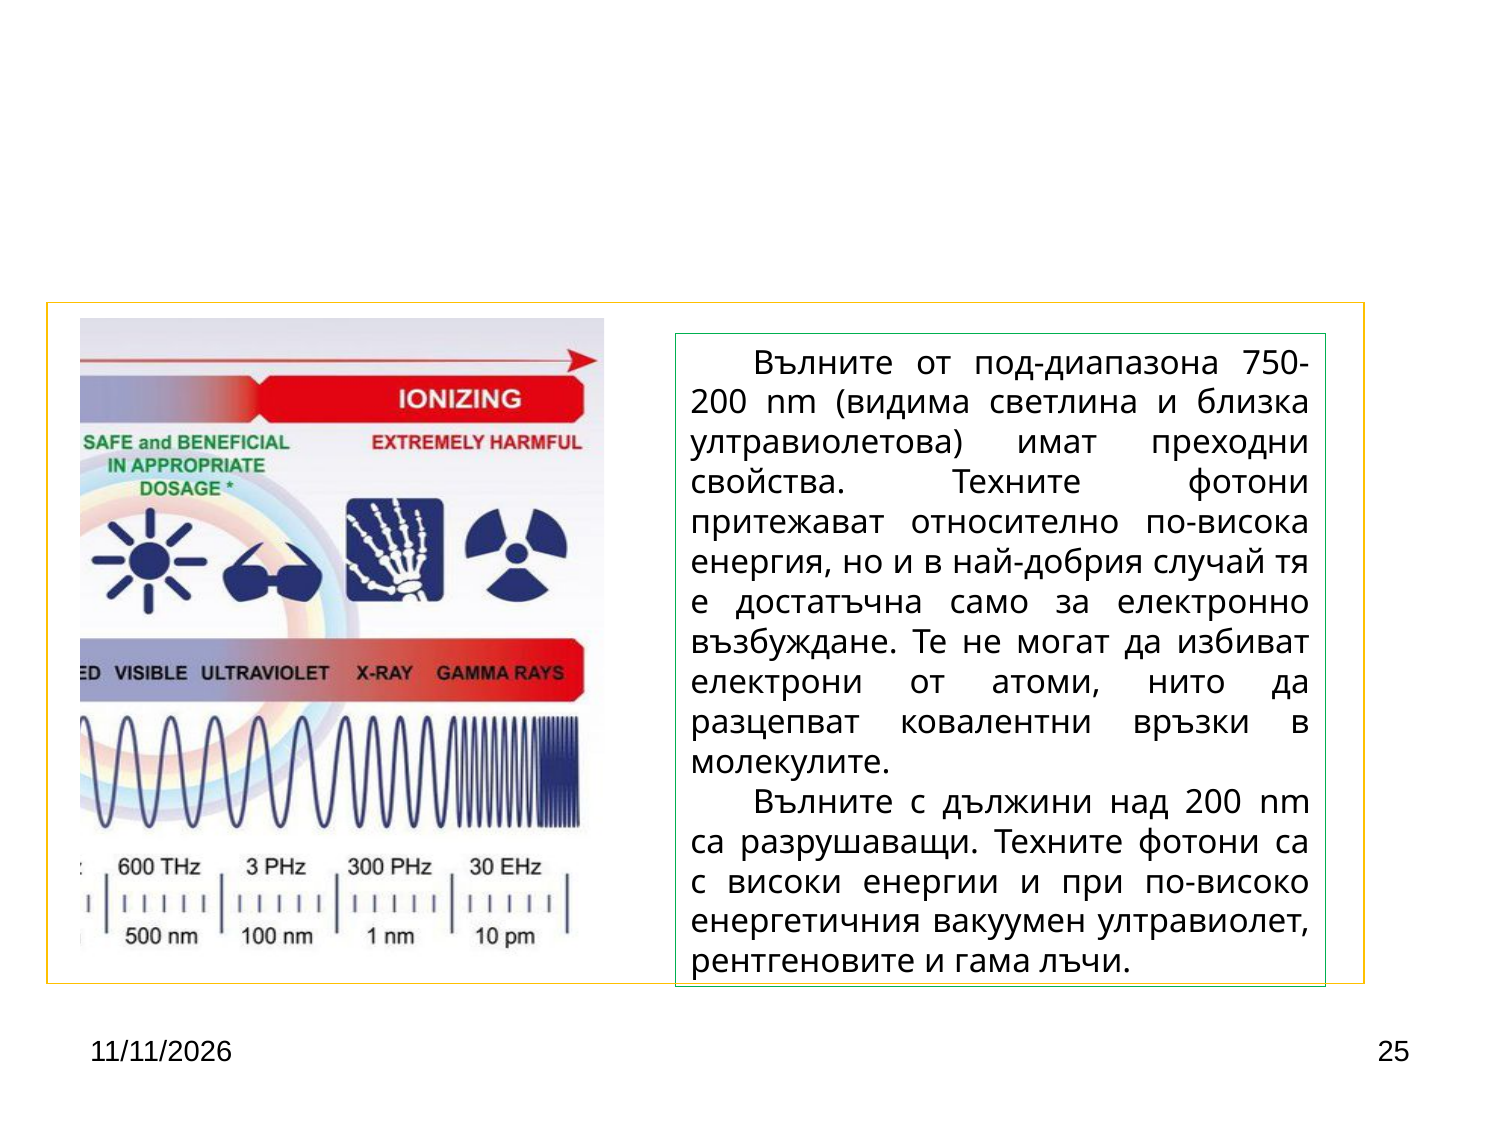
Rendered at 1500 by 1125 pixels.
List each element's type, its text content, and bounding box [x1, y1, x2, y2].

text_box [47, 302, 1365, 984]
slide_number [75, 1024, 425, 1103]
slide_number 25 [1074, 1024, 1425, 1103]
